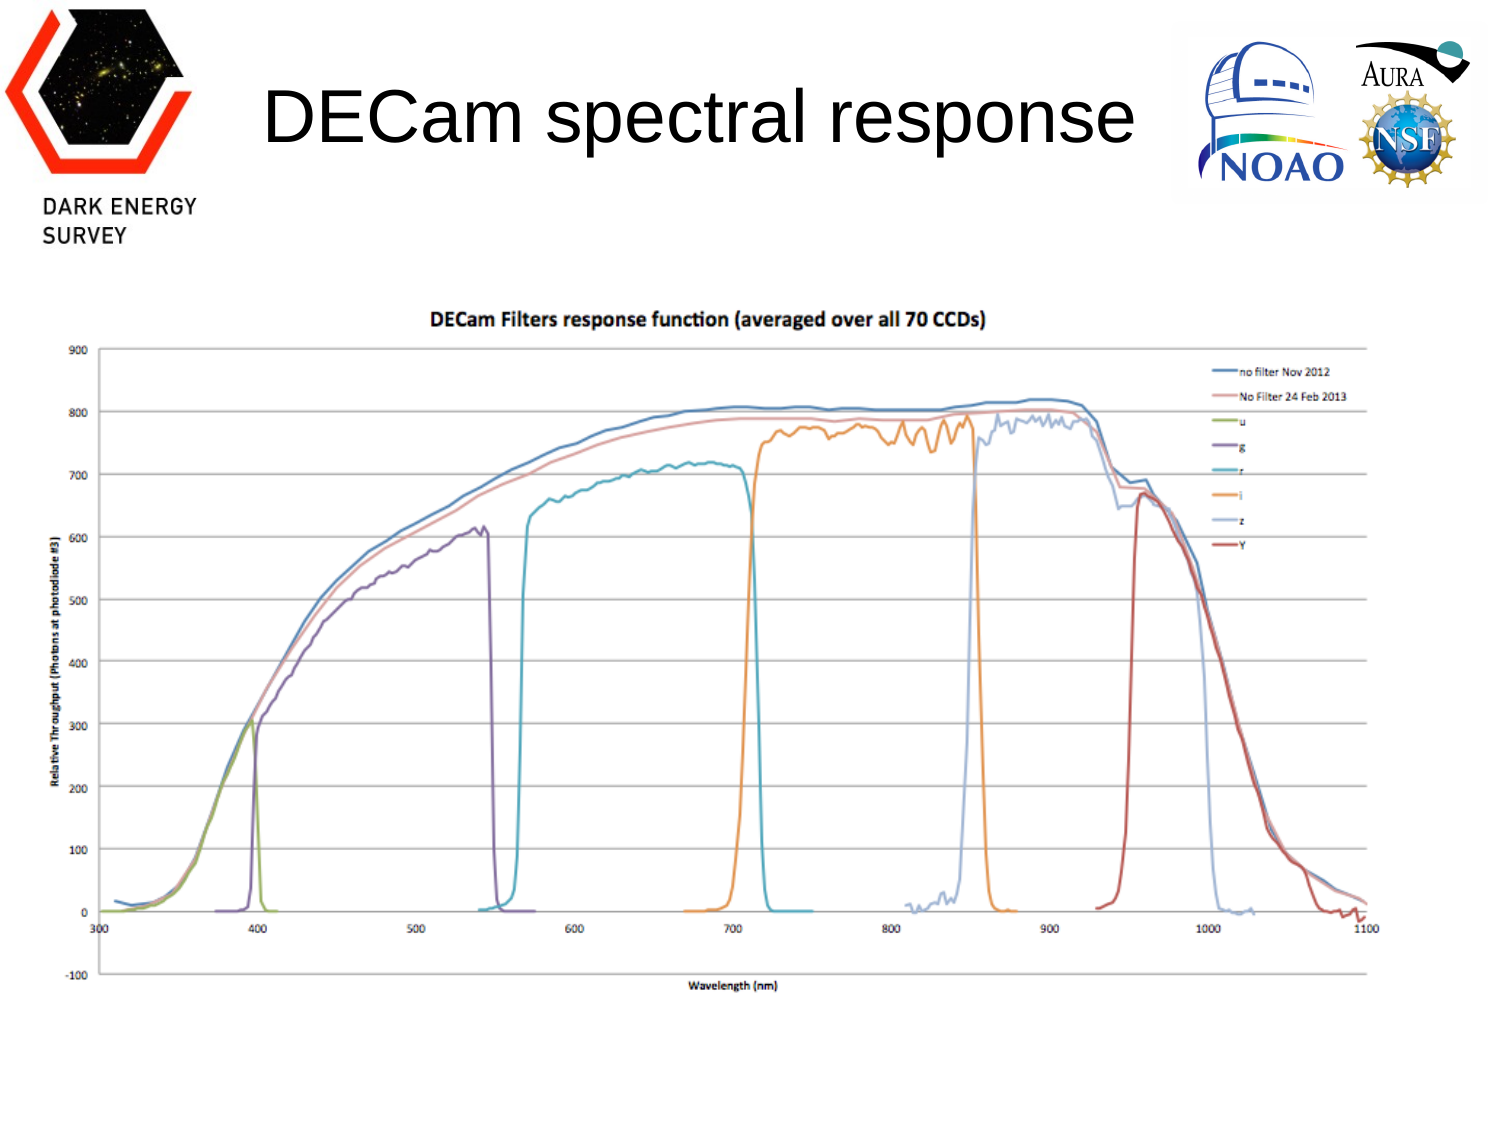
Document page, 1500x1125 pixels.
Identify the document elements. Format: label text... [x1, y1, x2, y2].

picture [0, 0, 197, 250]
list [37, 299, 1388, 1003]
title DECam spectral response [212, 37, 1188, 188]
